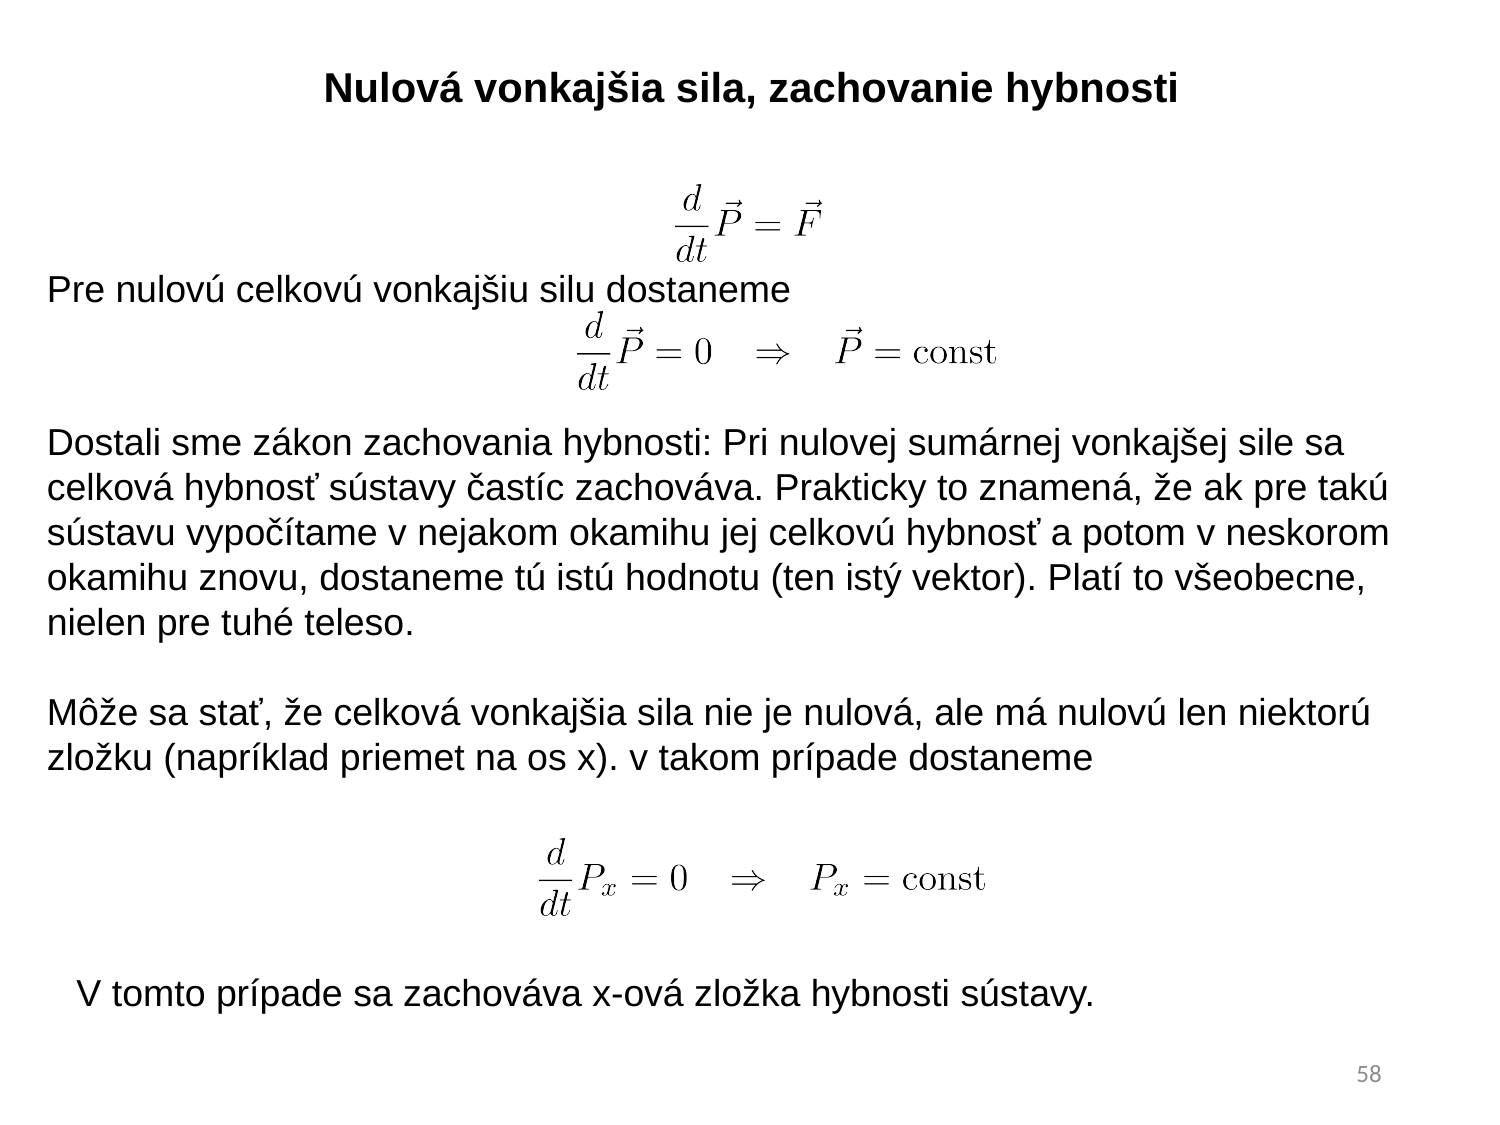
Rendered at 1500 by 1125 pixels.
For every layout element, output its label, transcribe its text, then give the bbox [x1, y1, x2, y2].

text_box Nulová vonkajšia sila, zachovanie hybnosti [252, 53, 1250, 118]
slide_number 58 [1059, 1042, 1397, 1103]
picture [539, 838, 985, 916]
text_box V tomto prípade sa zachováva x-ová zložka hybnosti sústavy. [61, 961, 1445, 1022]
picture [675, 184, 822, 262]
text_box Dostali sme zákon zachovania hybnosti: Pri nulovej sumárnej vonkajšej sile sa celková hybnosť sústavy častíc zachováva. Prakticky to znamená, že ak pre takú sústavu vypočítame v nejakom okamihu jej celkovú hybnosť a potom v neskorom okamihu znovu, dostaneme tú istú hodnotu (ten istý vektor). Platí to všeobecne, nielen pre tuhé teleso. Môže sa stať, že celková vonkajšia sila nie je nulová, ale má nulovú len niektorú zložku (napríklad priemet na os x). v takom prípade dostaneme [32, 410, 1484, 785]
text_box Pre nulovú celkovú vonkajšiu silu dostaneme [32, 257, 1397, 318]
picture [577, 311, 996, 390]
